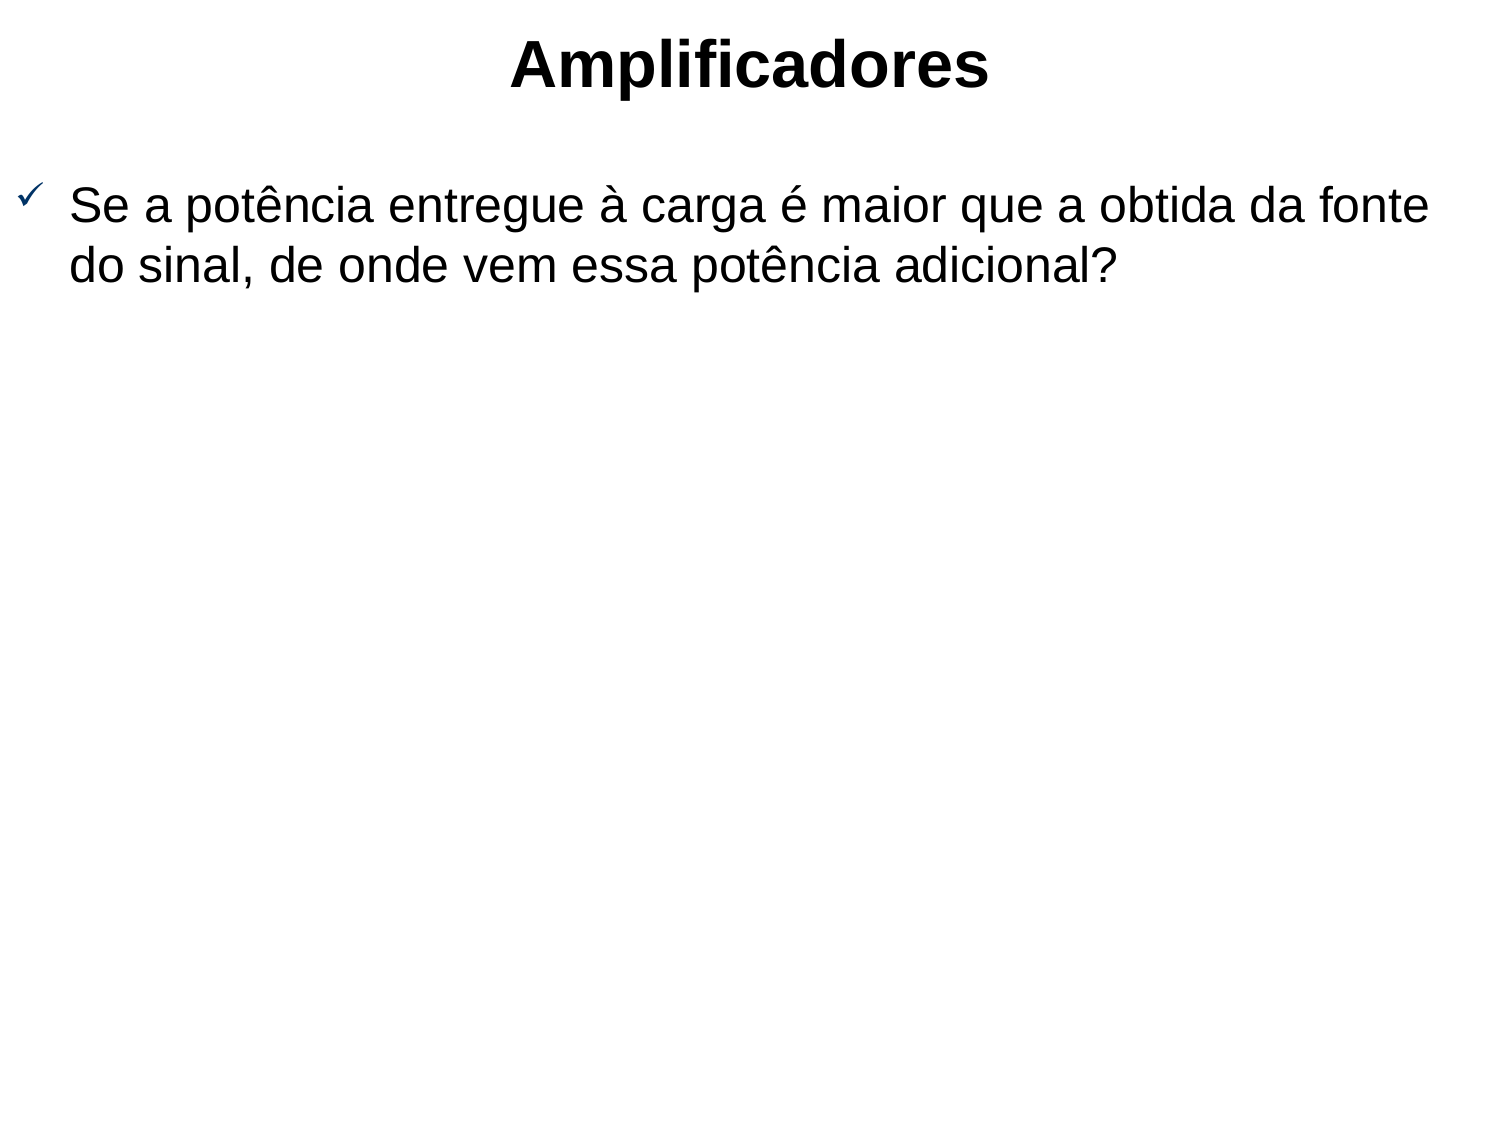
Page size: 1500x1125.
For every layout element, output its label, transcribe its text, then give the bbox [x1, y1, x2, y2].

list Se a potência entregue à carga é maior que a obtida da fonte do sinal, de onde vem essa potência adicional? [0, 165, 1500, 302]
title Amplificadores [0, 19, 1500, 106]
